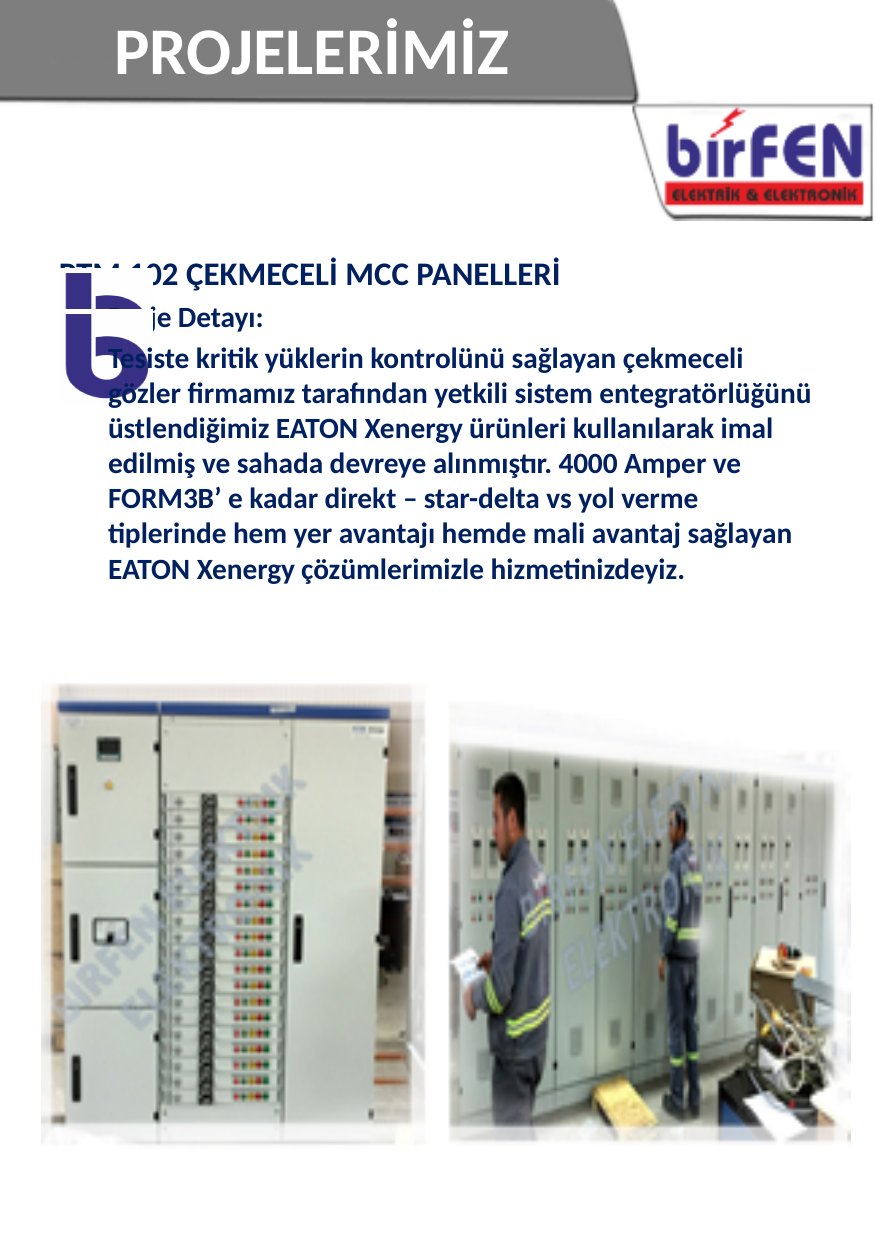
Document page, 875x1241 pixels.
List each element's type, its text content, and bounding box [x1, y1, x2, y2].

picture [58, 268, 153, 404]
list PTM 102 ÇEKMECELİ MCC PANELLERİ Proje Detayı: Tesiste kritik yüklerin kontrolünü sağlayan çekmeceli gözler firmamız tarafından yetkili sistem entegratörlüğünü üstlendiğimiz EATON Xenergy ürünleri kullanılarak imal edilmiş ve sahada devreye alınmıştır. 4000 Amper ve FORM3B’ e kadar direkt – star-delta vs yol verme tiplerinde hem yer avantajı hemde mali avantaj sağlayan EATON Xenergy çözümlerimizle hizmetinizdeyiz. [43, 245, 831, 621]
picture [0, 0, 875, 221]
picture [41, 670, 851, 1182]
